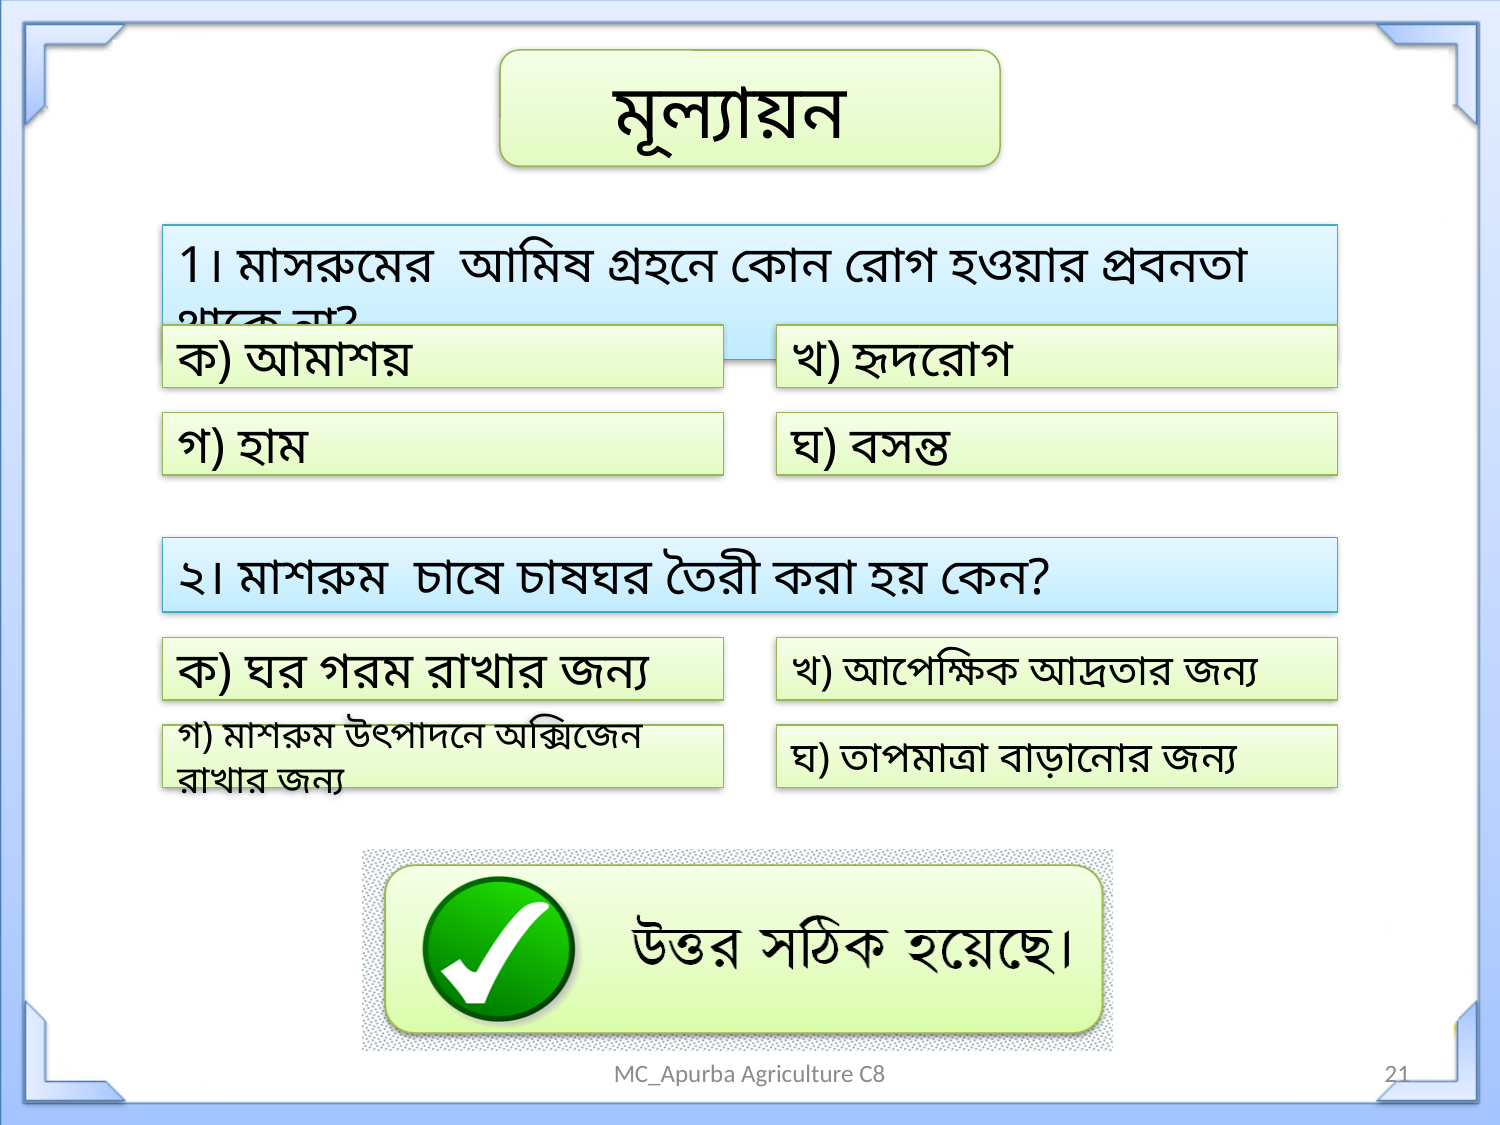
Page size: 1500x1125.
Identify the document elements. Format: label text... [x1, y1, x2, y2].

slide_number 21 [1074, 1042, 1425, 1103]
text_box ২। মাশরুম চাষে চাষঘর তৈরী করা হয় কেন? [162, 537, 1338, 613]
footer MC_Apurba Agriculture C8 [512, 1060, 988, 1103]
text_box ঘ) বসন্ত [776, 412, 1338, 476]
text_box গ) মাশরুম উৎপাদনে অক্সিজেন রাখার জন্য [162, 724, 724, 788]
text_box গ) হাম [162, 412, 724, 476]
picture [0, 0, 1500, 1125]
text_box খ) আপেক্ষিক আদ্রতার জন্য [776, 637, 1338, 701]
text_box 1। মাসরুমের আমিষ গ্রহনে কোন রোগ হওয়ার প্রবনতা থাকে না? [162, 224, 1338, 360]
text_box খ) হৃদরোগ [776, 324, 1338, 388]
text_box ঘ) তাপমাত্রা বাড়ানোর জন্য [776, 724, 1338, 788]
text_box মূল্যায়ন [499, 49, 1001, 167]
text_box ক) আমাশয় [162, 324, 724, 388]
text_box ক) ঘর গরম রাখার জন্য [162, 637, 724, 701]
